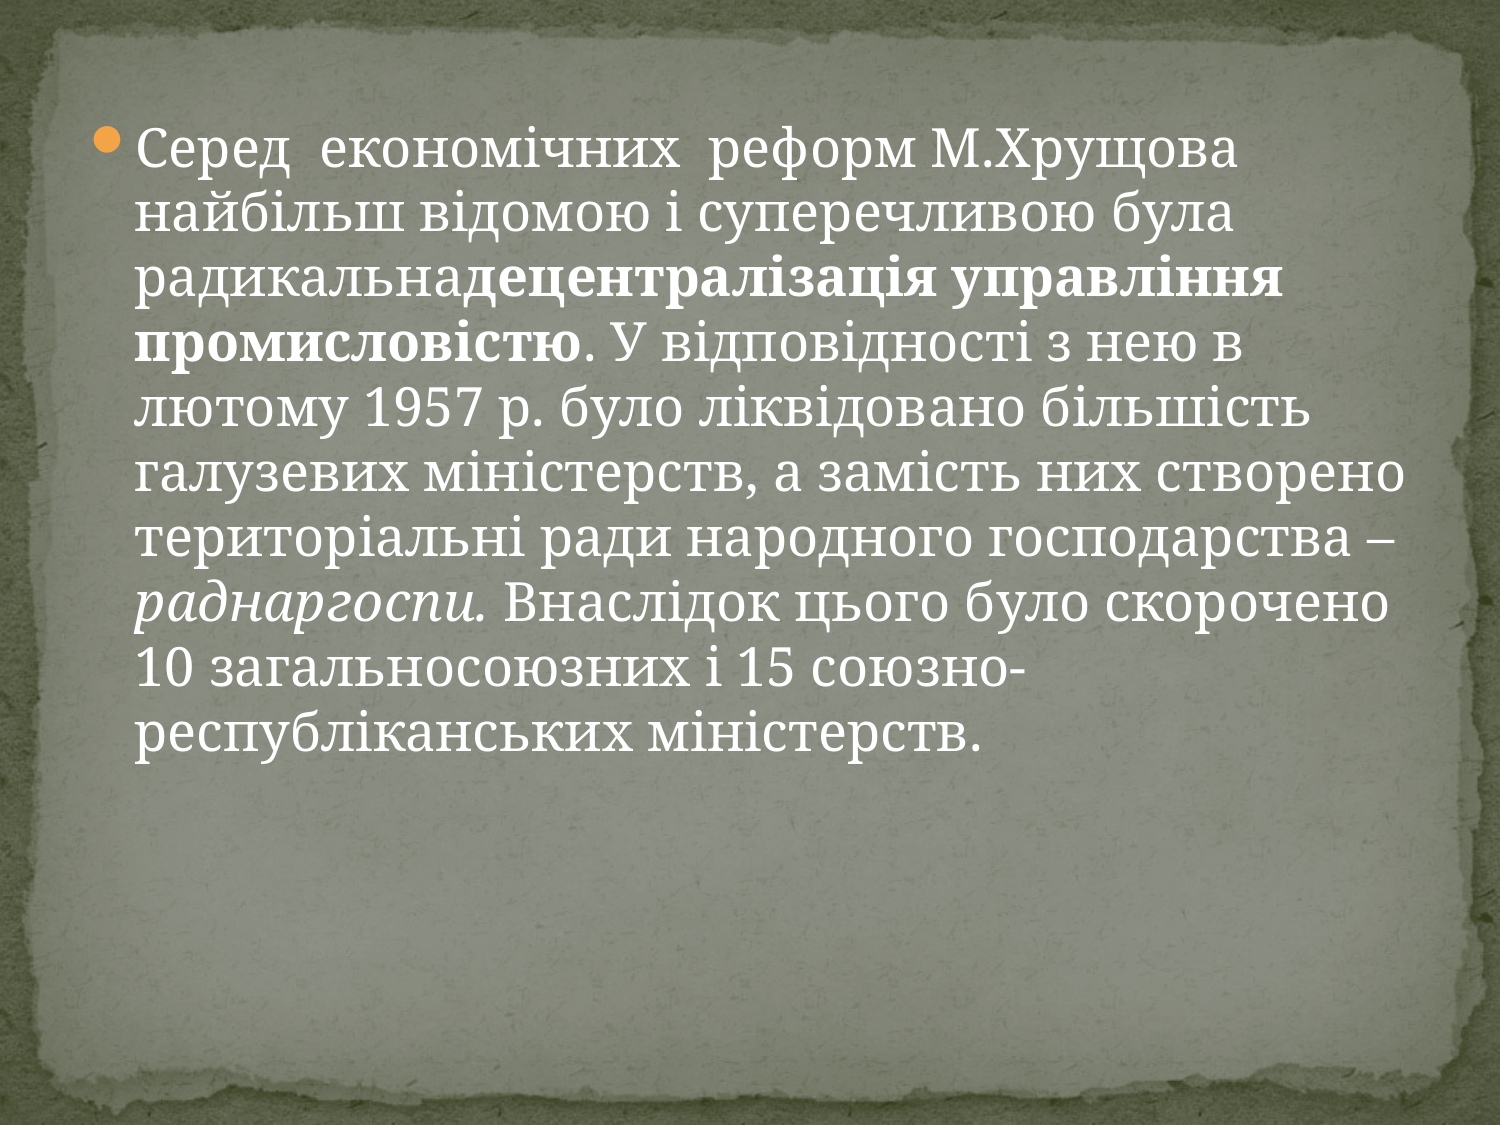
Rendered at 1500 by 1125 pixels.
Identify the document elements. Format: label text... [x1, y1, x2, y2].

list Серед економічних реформ М.Хрущова найбільш відомою і суперечливою була радикальнадецентралізація управління промисловістю. У відповідності з нею в лютому 1957 р. було ліквідовано більшість галузевих міністерств, а замість них створено територіальні ради народного господарства –раднаргоспи. Внаслідок цього було скорочено 10 загальносоюзних і 15 союзно-республіканських міністерств. [75, 105, 1425, 1000]
